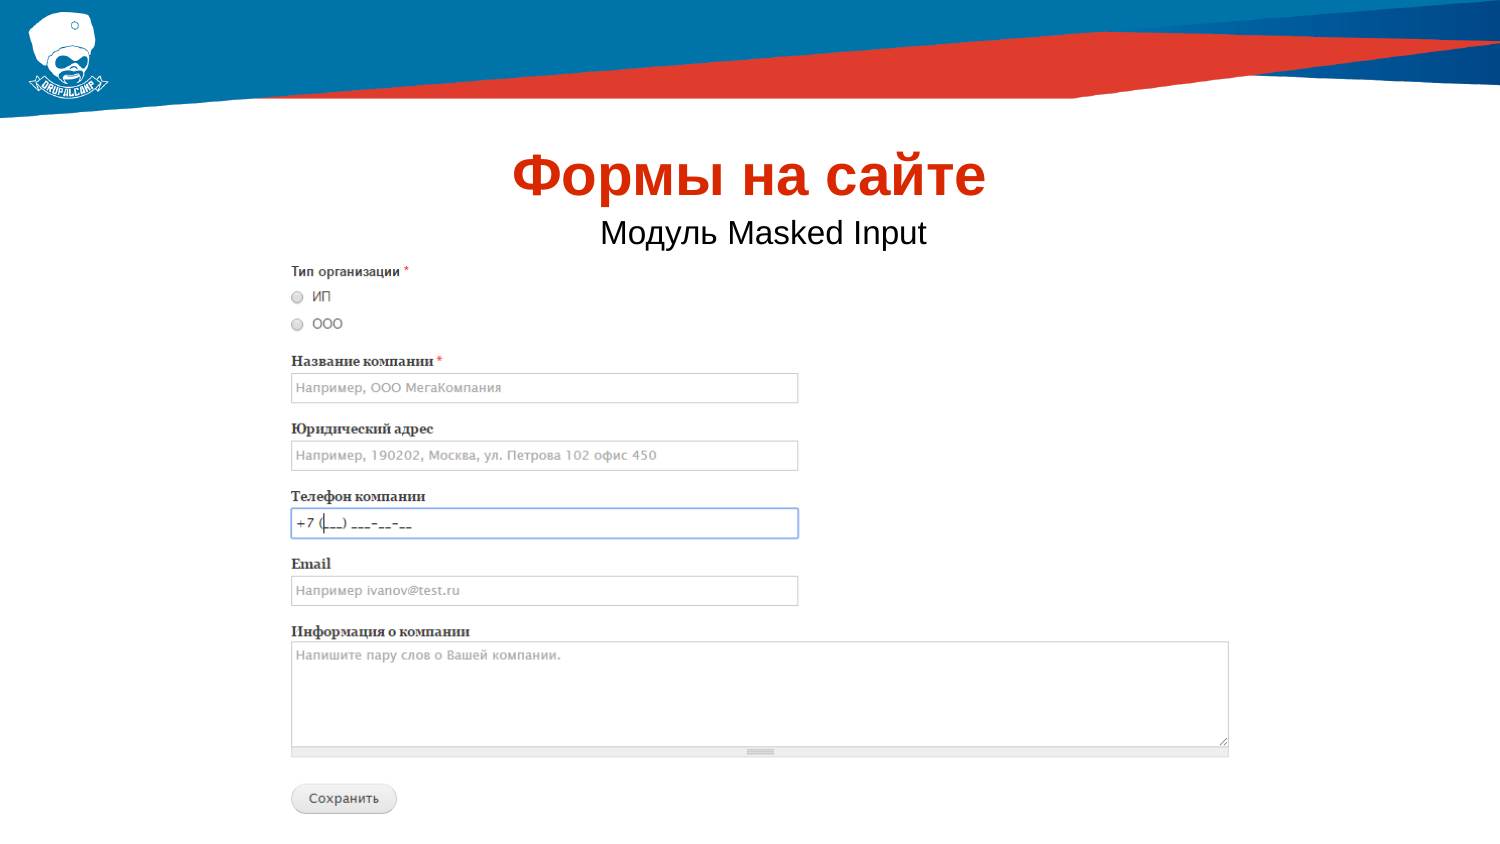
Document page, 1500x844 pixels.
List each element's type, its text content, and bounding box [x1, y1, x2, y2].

picture [81, 82, 93, 96]
picture [64, 87, 77, 98]
picture [274, 260, 1238, 835]
picture [4, 0, 1500, 119]
picture [41, 84, 55, 89]
text_box Формы на сайте [70, 129, 1430, 212]
picture [64, 74, 79, 79]
picture [29, 12, 95, 76]
list Модуль Masked Input [600, 211, 1500, 260]
picture [53, 86, 62, 96]
